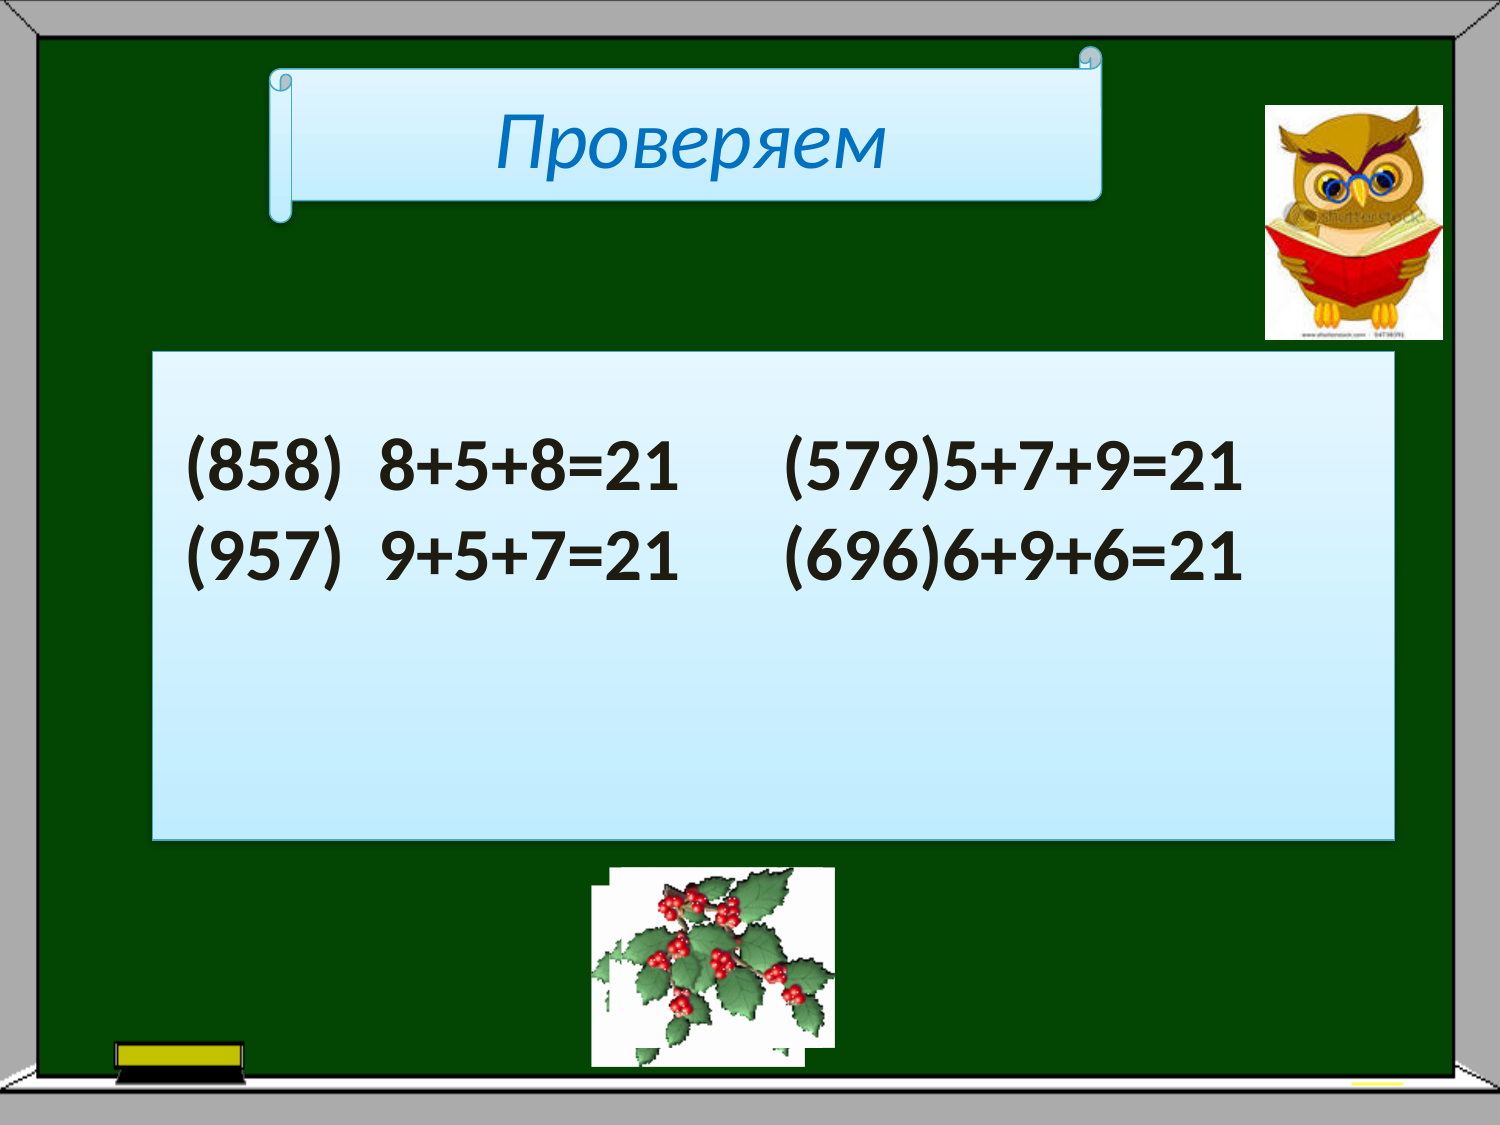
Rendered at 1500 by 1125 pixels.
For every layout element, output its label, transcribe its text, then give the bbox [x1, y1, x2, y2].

title (858) 8+5+8=21 (579)5+7+9=21 (957) 9+5+7=21 (696)6+9+6=21 [152, 351, 1395, 841]
text_box Проверяем [268, 46, 1103, 224]
picture [0, 0, 1500, 1125]
